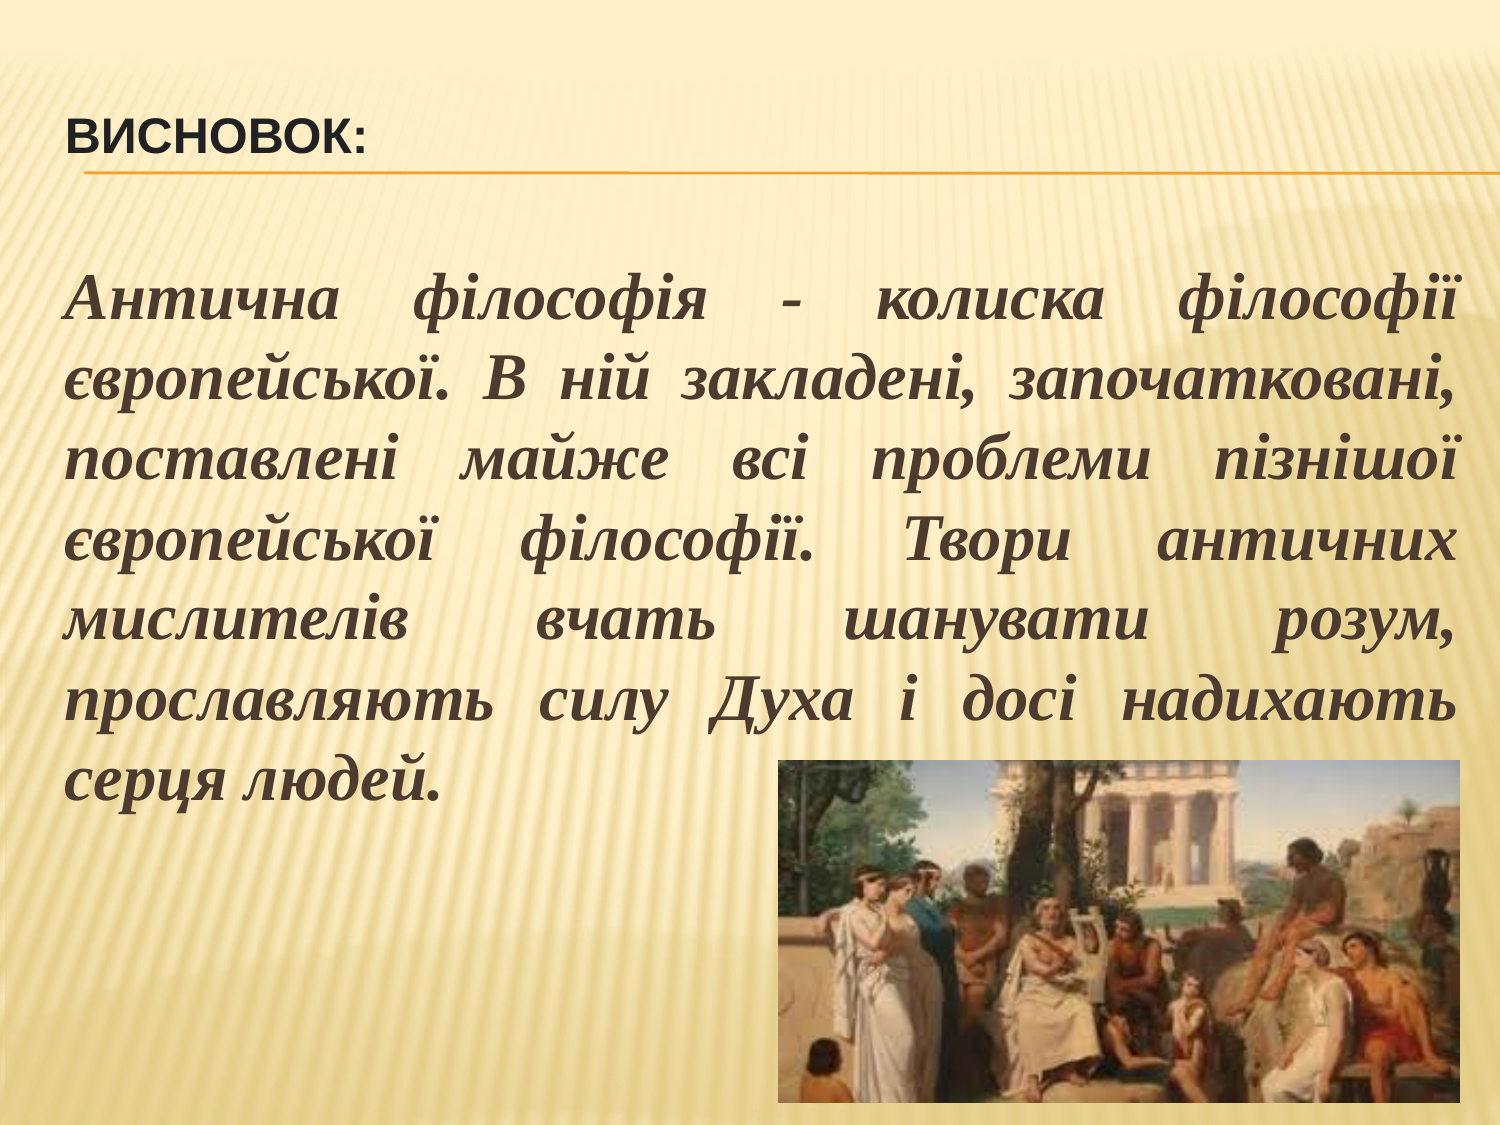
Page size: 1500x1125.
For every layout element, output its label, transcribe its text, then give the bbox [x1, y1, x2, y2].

list Антична філософія - колиска філософії європейської. В ній закладені, започатковані, поставлені майже всі проблеми пізнішої європейської філософії. Твори античних мислителів вчать шанувати розум, прославляють силу Духа і досі надихають серця людей. [50, 245, 1475, 988]
title Висновок: [50, 75, 1475, 193]
picture [777, 759, 1460, 1103]
